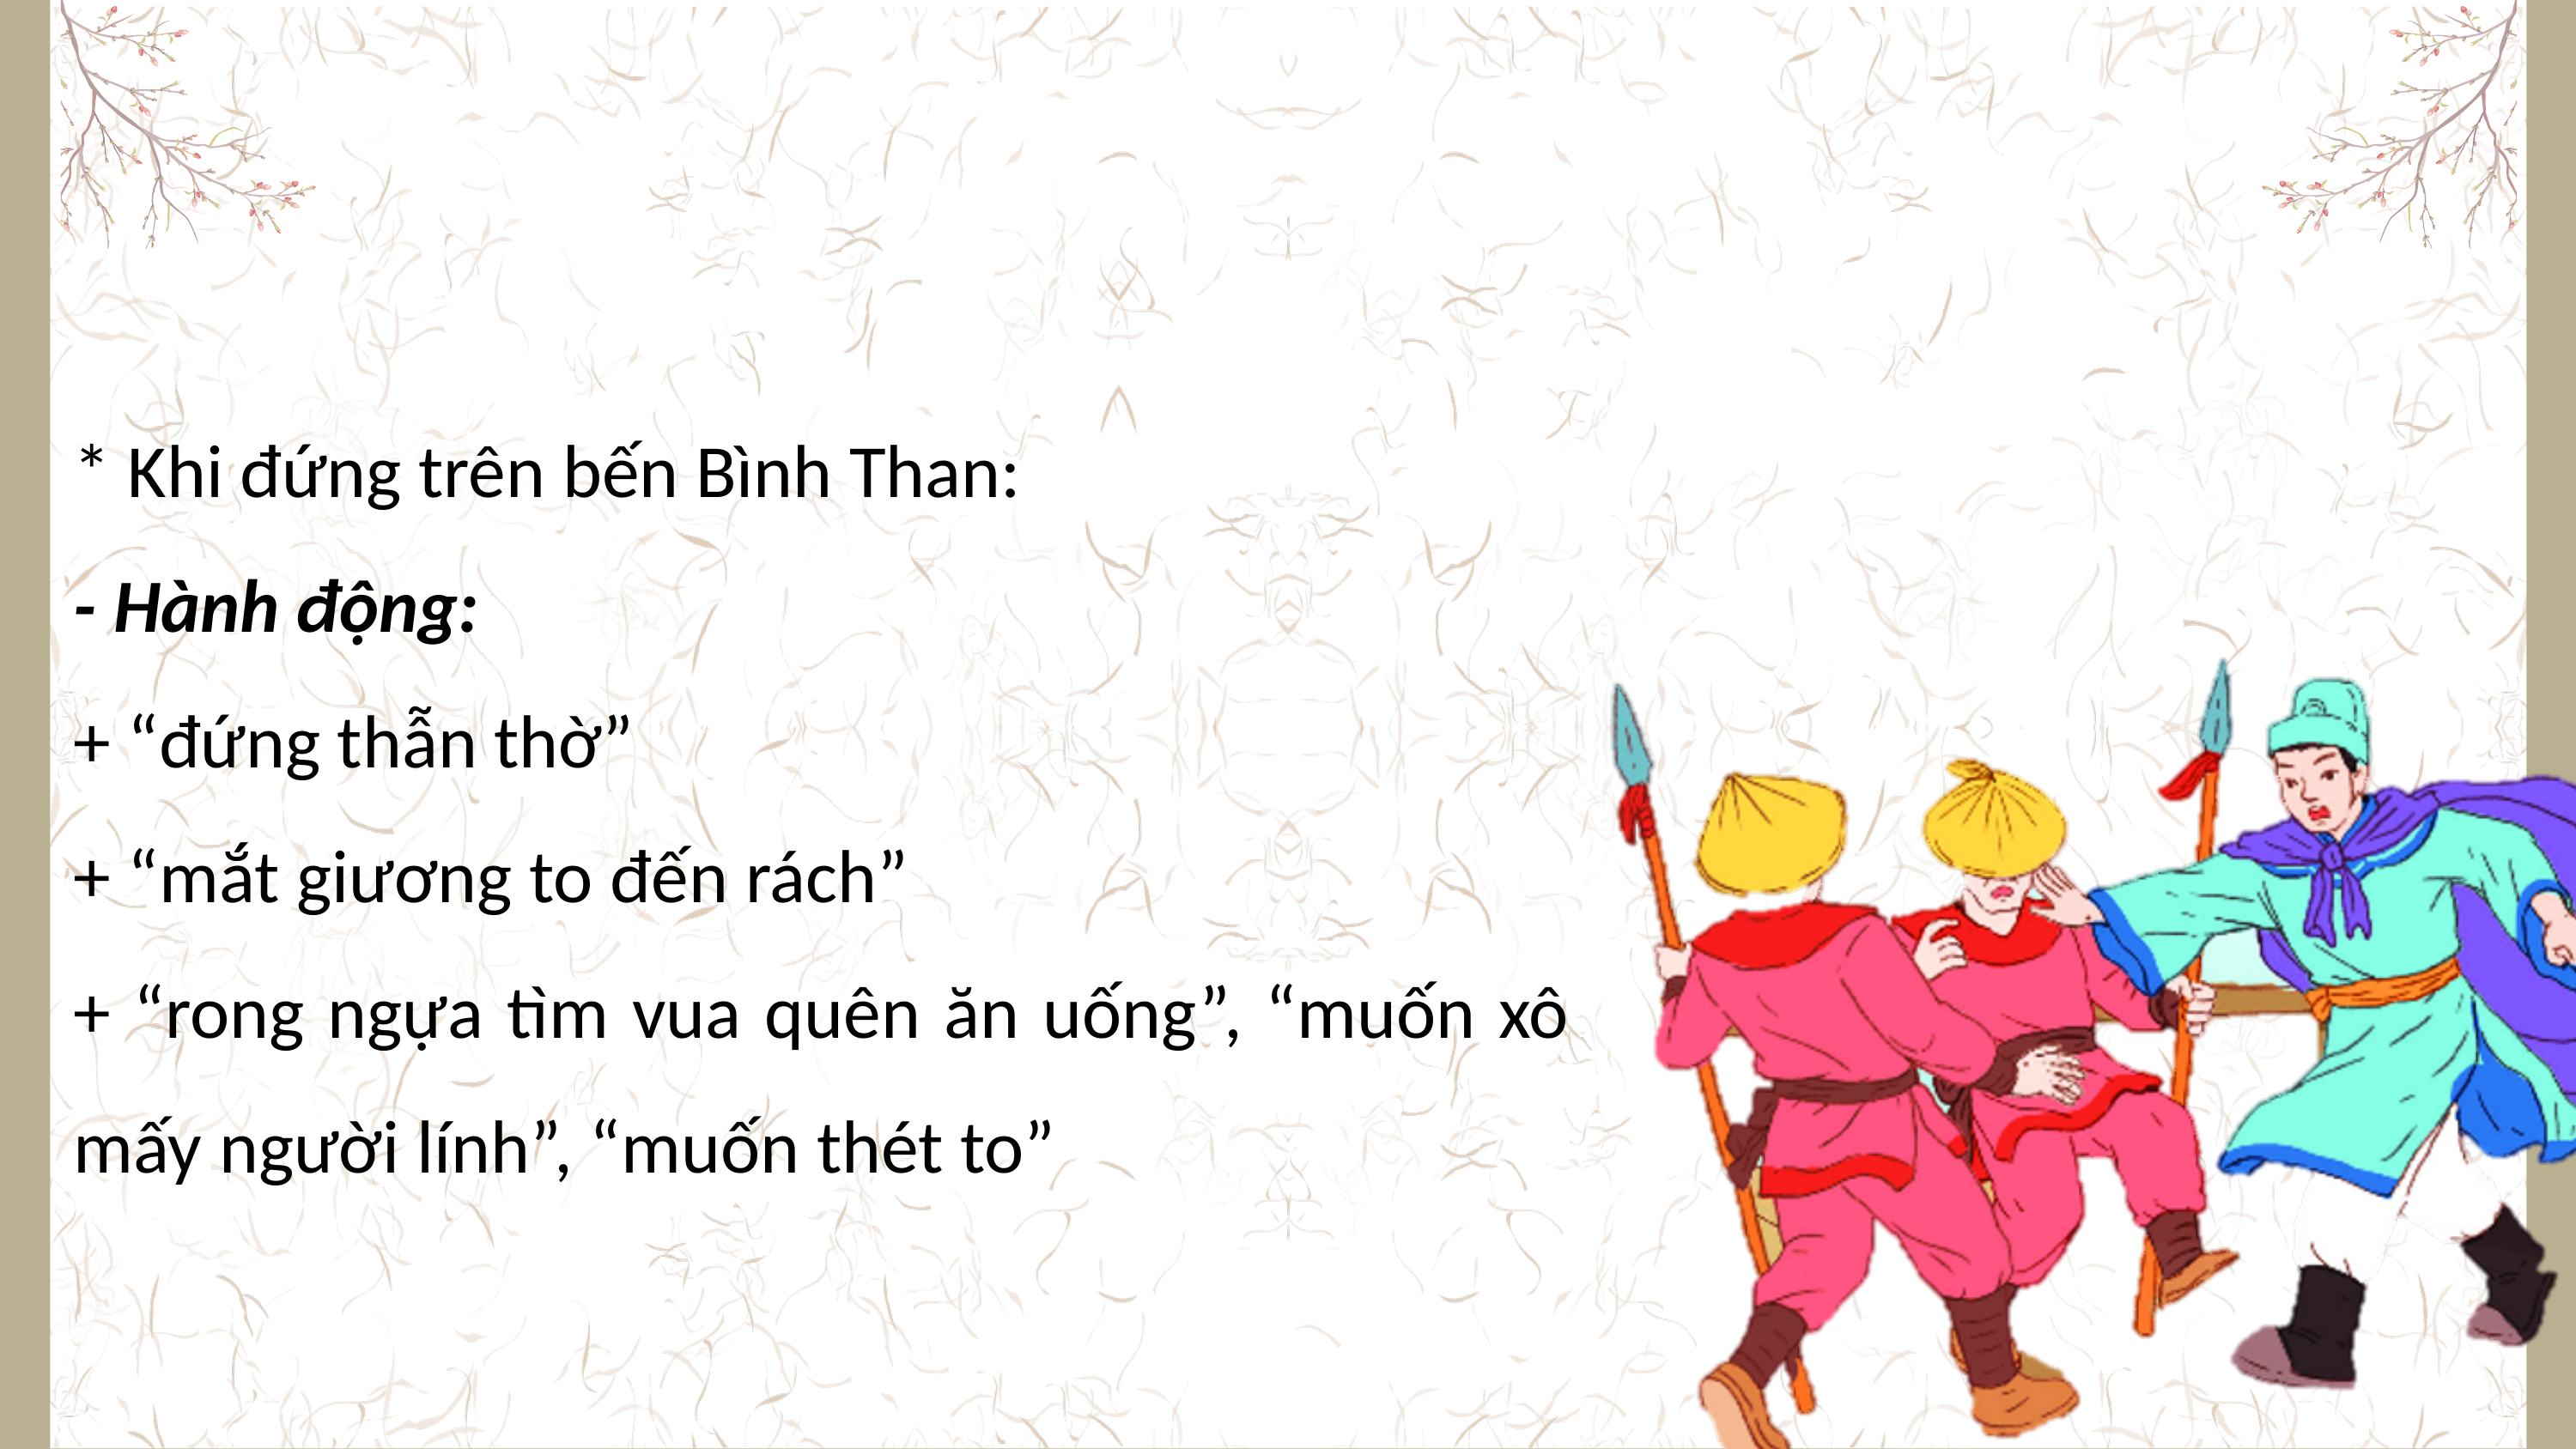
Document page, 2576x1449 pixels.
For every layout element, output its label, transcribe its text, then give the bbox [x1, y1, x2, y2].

text_box * Khi đứng trên bến Bình Than: - Hành động: + “đứng thẫn thờ” + “mắt giương to đến rách” + “rong ngựa tìm vua quên ăn uống”, “muốn xô mấy người lính”, “muốn thét to” [60, 370, 1583, 1195]
picture [50, 0, 2576, 1449]
